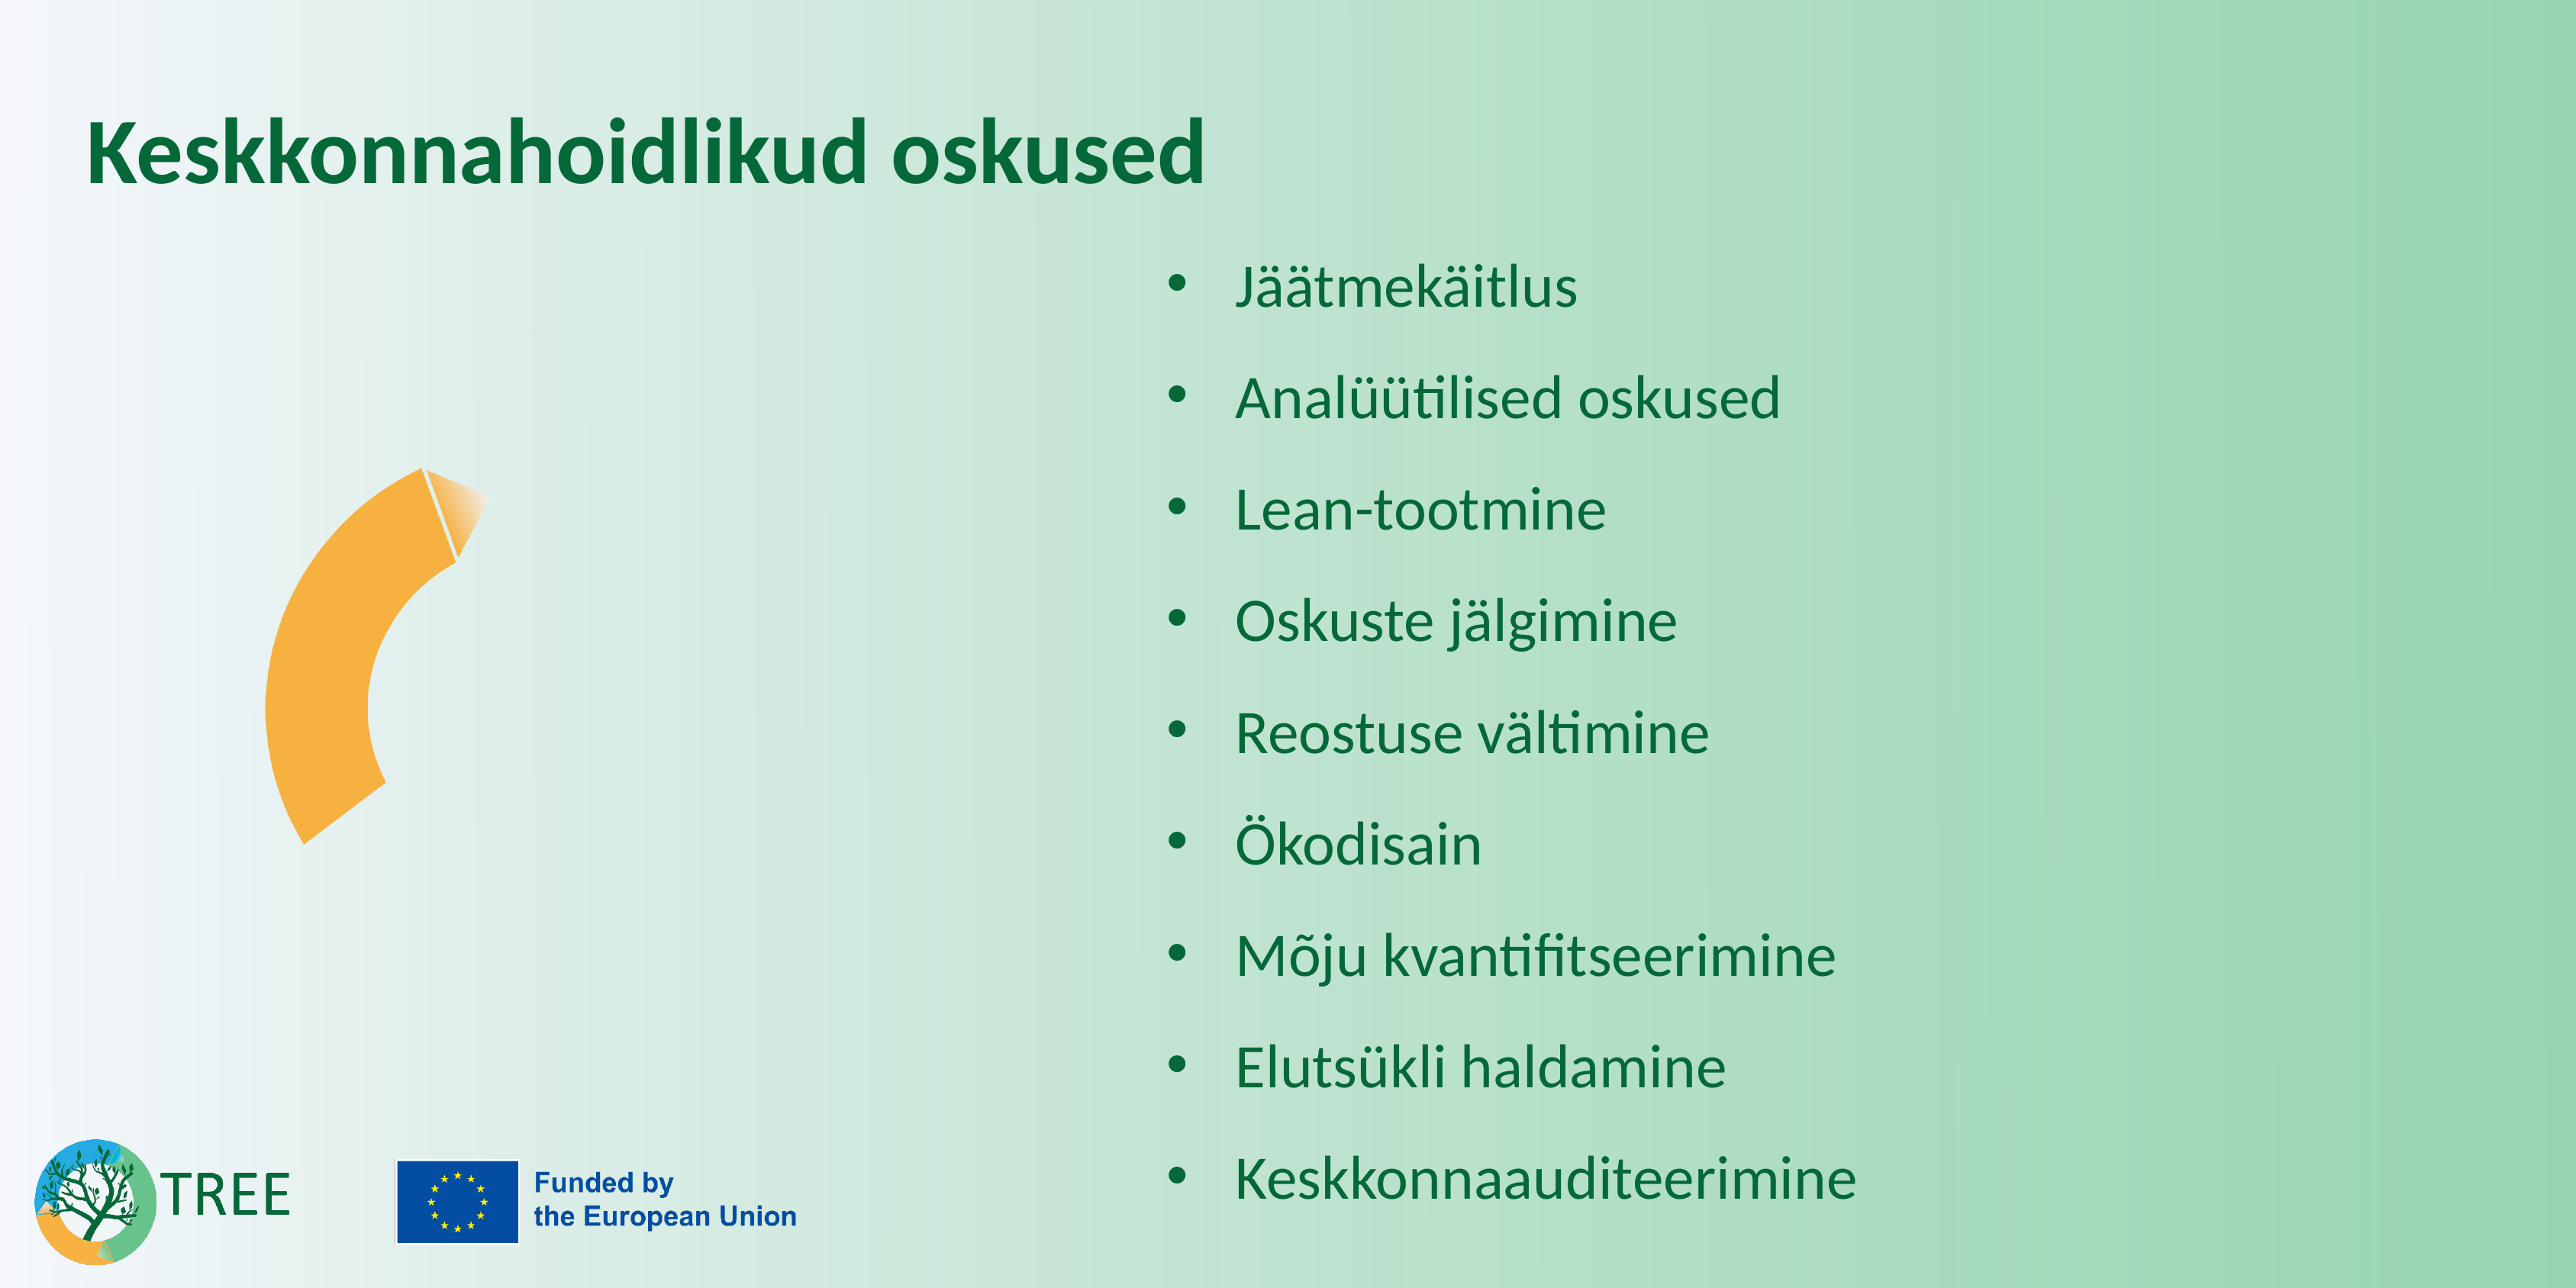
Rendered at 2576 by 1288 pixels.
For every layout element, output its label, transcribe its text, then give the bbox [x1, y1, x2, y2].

picture [34, 1139, 289, 1265]
picture [265, 468, 492, 845]
text_box Keskkonnahoidlikud oskused [68, 80, 1803, 322]
text_box Jäätmekäitlus Analüütilised oskused Lean-tootmine Oskuste jälgimine Reostuse vältimine Ökodisain Mõju kvantifitseerimine Elutsükli haldamine Keskkonnaauditeerimine [1146, 198, 2458, 1222]
picture [392, 1156, 827, 1248]
text_box [0, 0, 2576, 1288]
